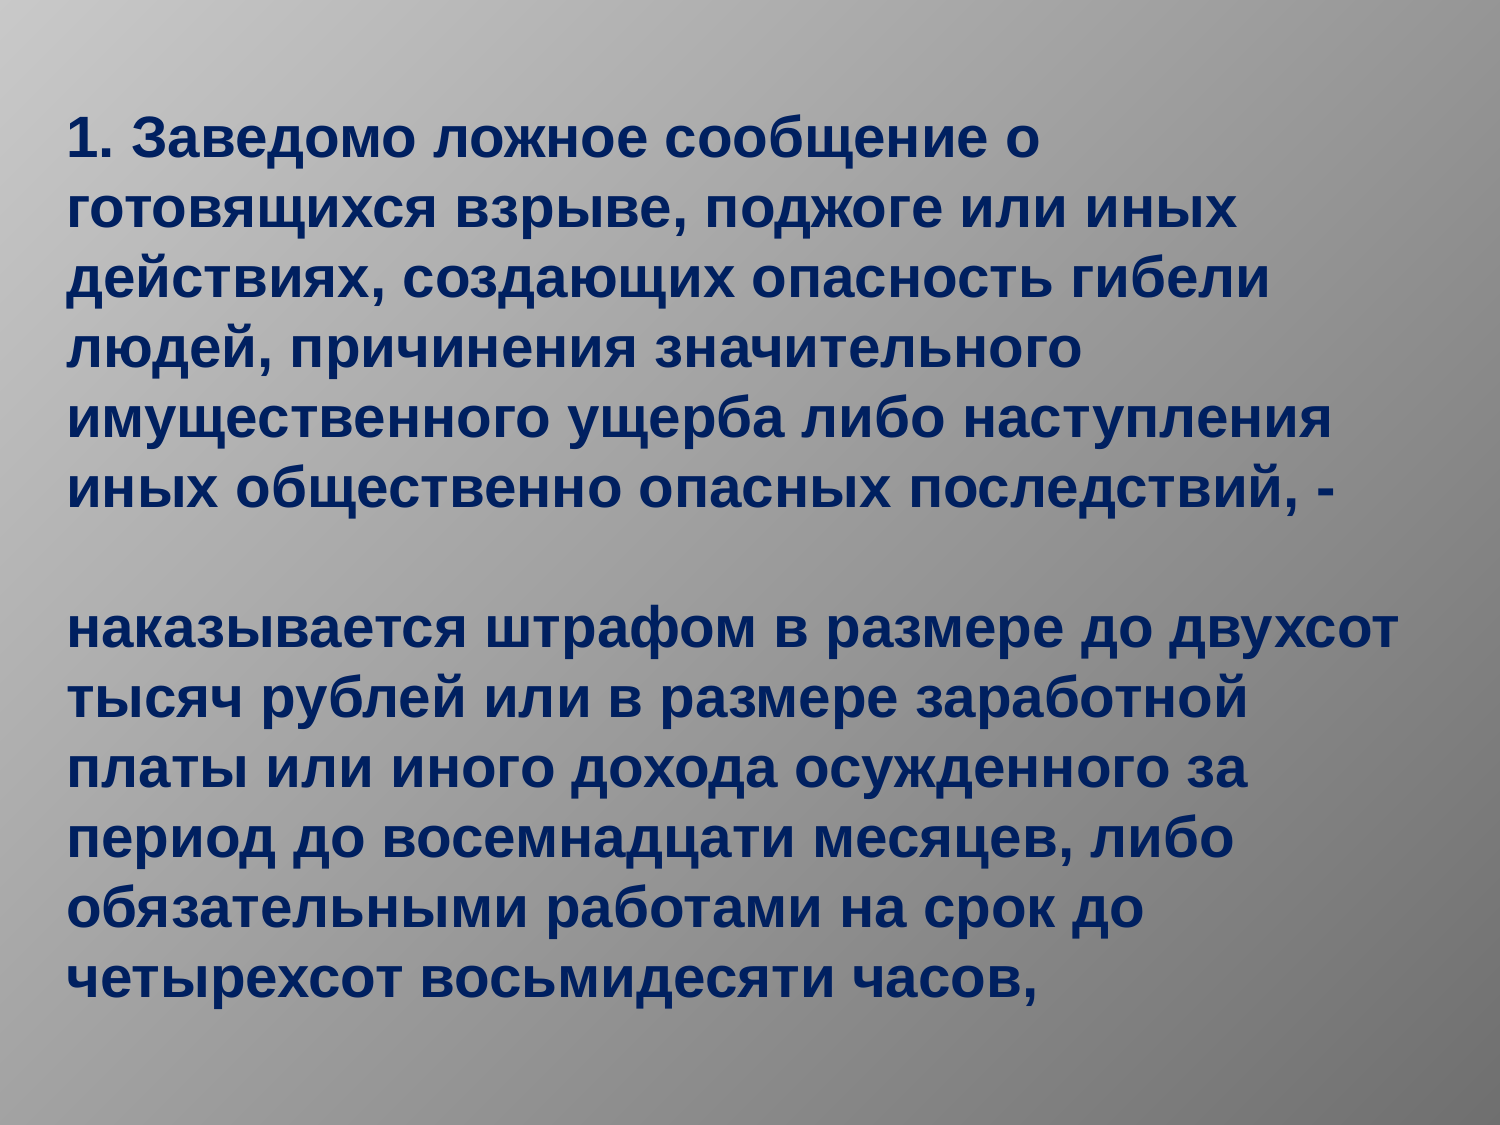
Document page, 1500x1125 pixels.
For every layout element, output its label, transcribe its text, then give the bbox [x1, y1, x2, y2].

text_box 1. Заведомо ложное сообщение о готовящихся взрыве, поджоге или иных действиях, создающих опасность гибели людей, причинения значительного имущественного ущерба либо наступления иных общественно опасных последствий, - наказывается штрафом в размере до двухсот тысяч рублей или в размере заработной платы или иного дохода осужденного за период до восемнадцати месяцев, либо обязательными работами на срок до четырехсот восьмидесяти часов, [51, 91, 1433, 1017]
